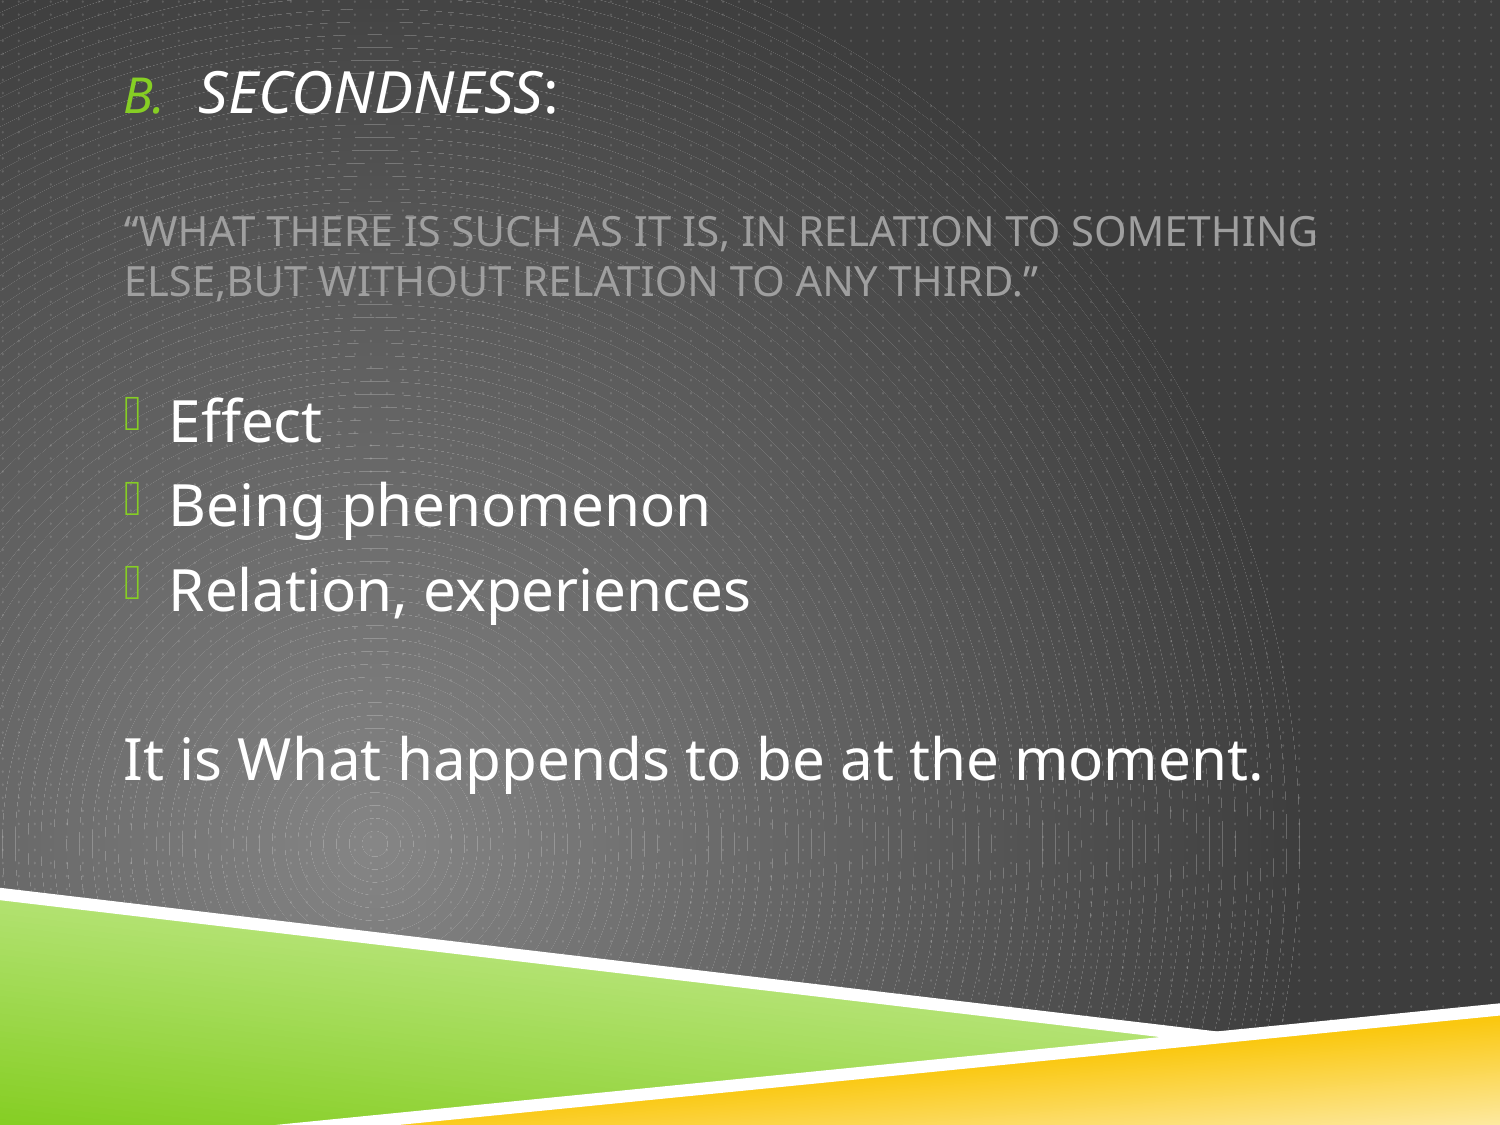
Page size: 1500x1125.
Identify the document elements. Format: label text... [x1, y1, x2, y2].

list SECONDNESS: “WHAT THERE IS SUCH AS IT IS, IN RELATION TO SOMETHING ELSE,BUT WITHOUT RELATION TO ANY THIRD.” Effect Being phenomenon Relation, experiences It is What happends to be at the moment. [112, 48, 1388, 875]
